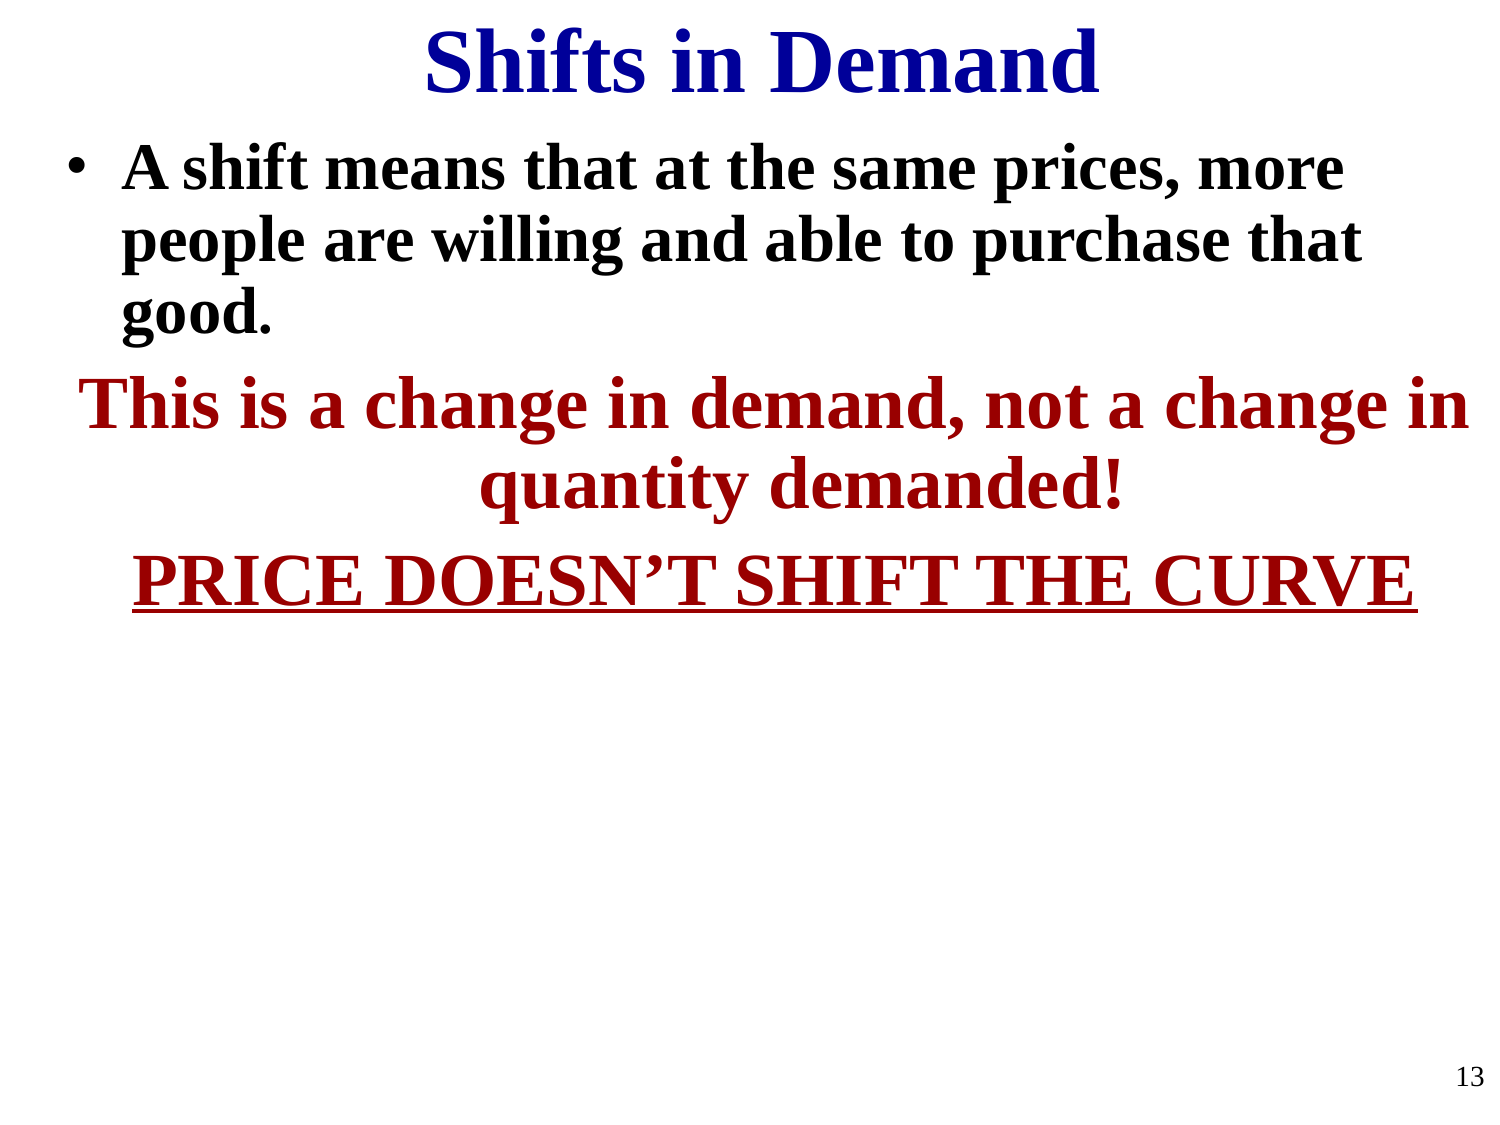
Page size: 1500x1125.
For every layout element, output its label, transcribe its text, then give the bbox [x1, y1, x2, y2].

list A shift means that at the same prices, more people are willing and able to purchase that good. This is a change in demand, not a change in quantity demanded! PRICE DOESN’T SHIFT THE CURVE [50, 125, 1500, 940]
title Shifts in Demand [125, 0, 1400, 125]
text_box 13 [1187, 1049, 1500, 1125]
